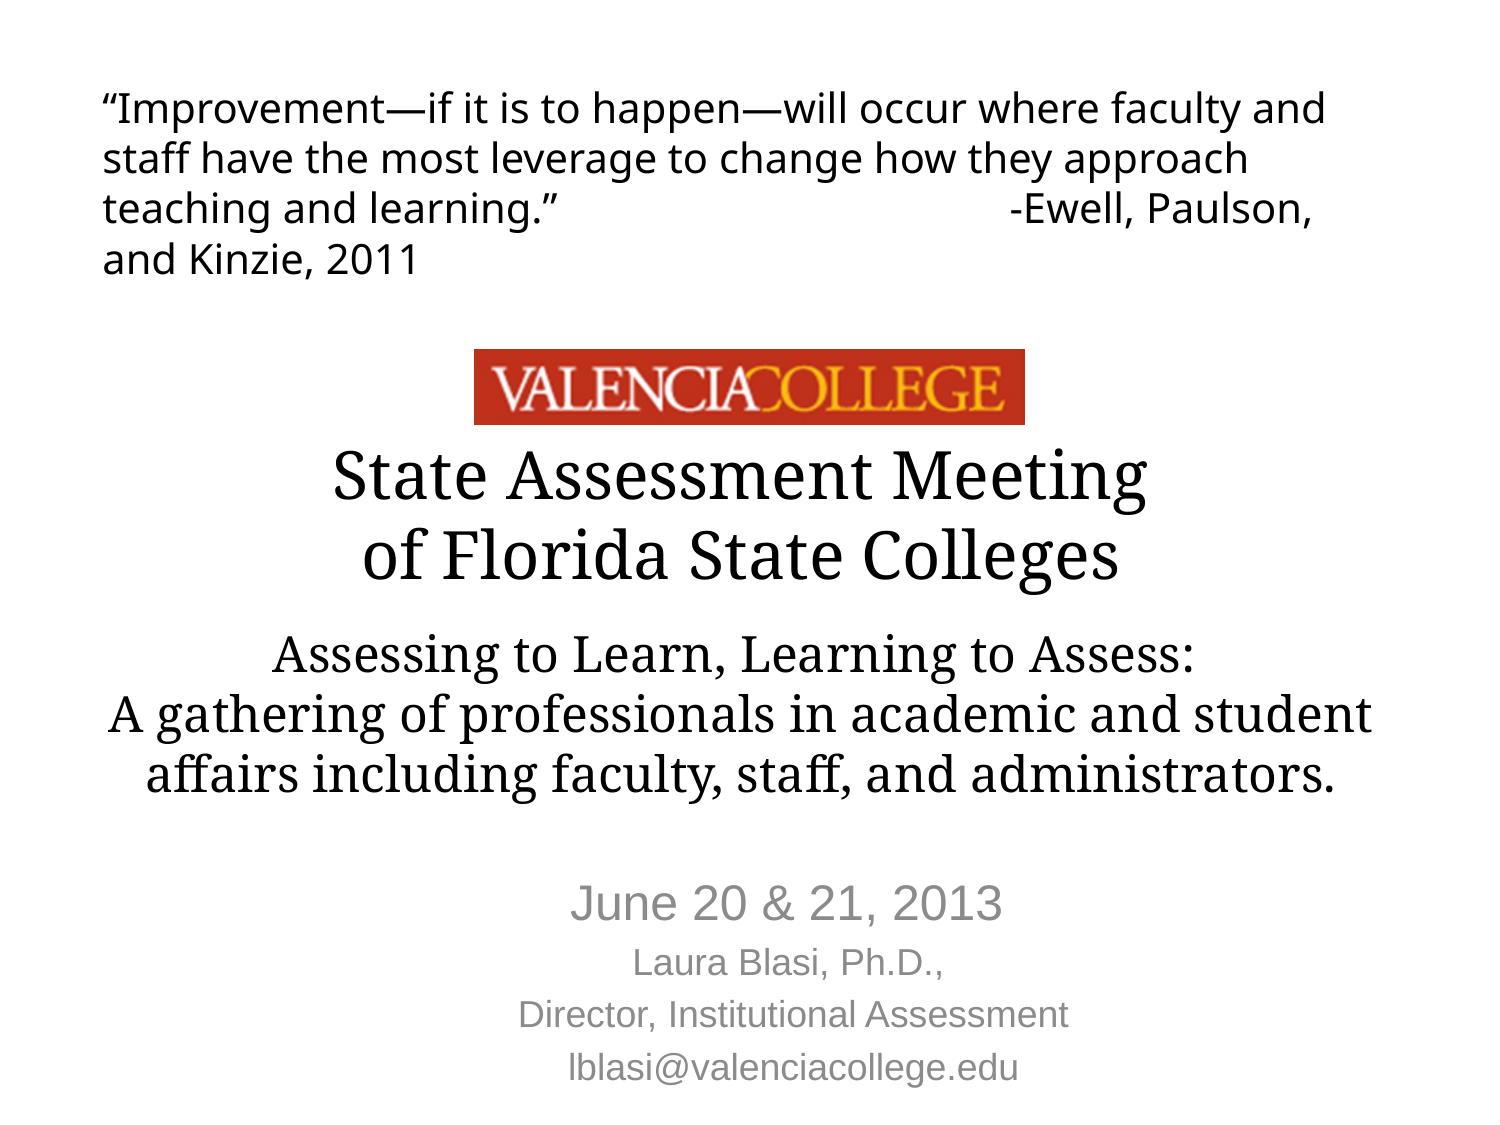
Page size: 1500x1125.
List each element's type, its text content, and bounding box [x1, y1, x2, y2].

title State Assessment Meeting of Florida State Colleges Assessing to Learn, Learning to Assess: A gathering of professionals in academic and student affairs including faculty, staff, and administrators. [84, 425, 1398, 713]
text_box “Improvement—if it is to happen—will occur where faculty and staff have the most leverage to change how they approach teaching and learning.” -Ewell, Paulson, and Kinzie, 2011 [87, 74, 1400, 290]
picture [474, 349, 1025, 425]
subtitle June 20 & 21, 2013 Laura Blasi, Ph.D., Director, Institutional Assessment lblasi@valenciacollege.edu [212, 862, 1375, 1050]
